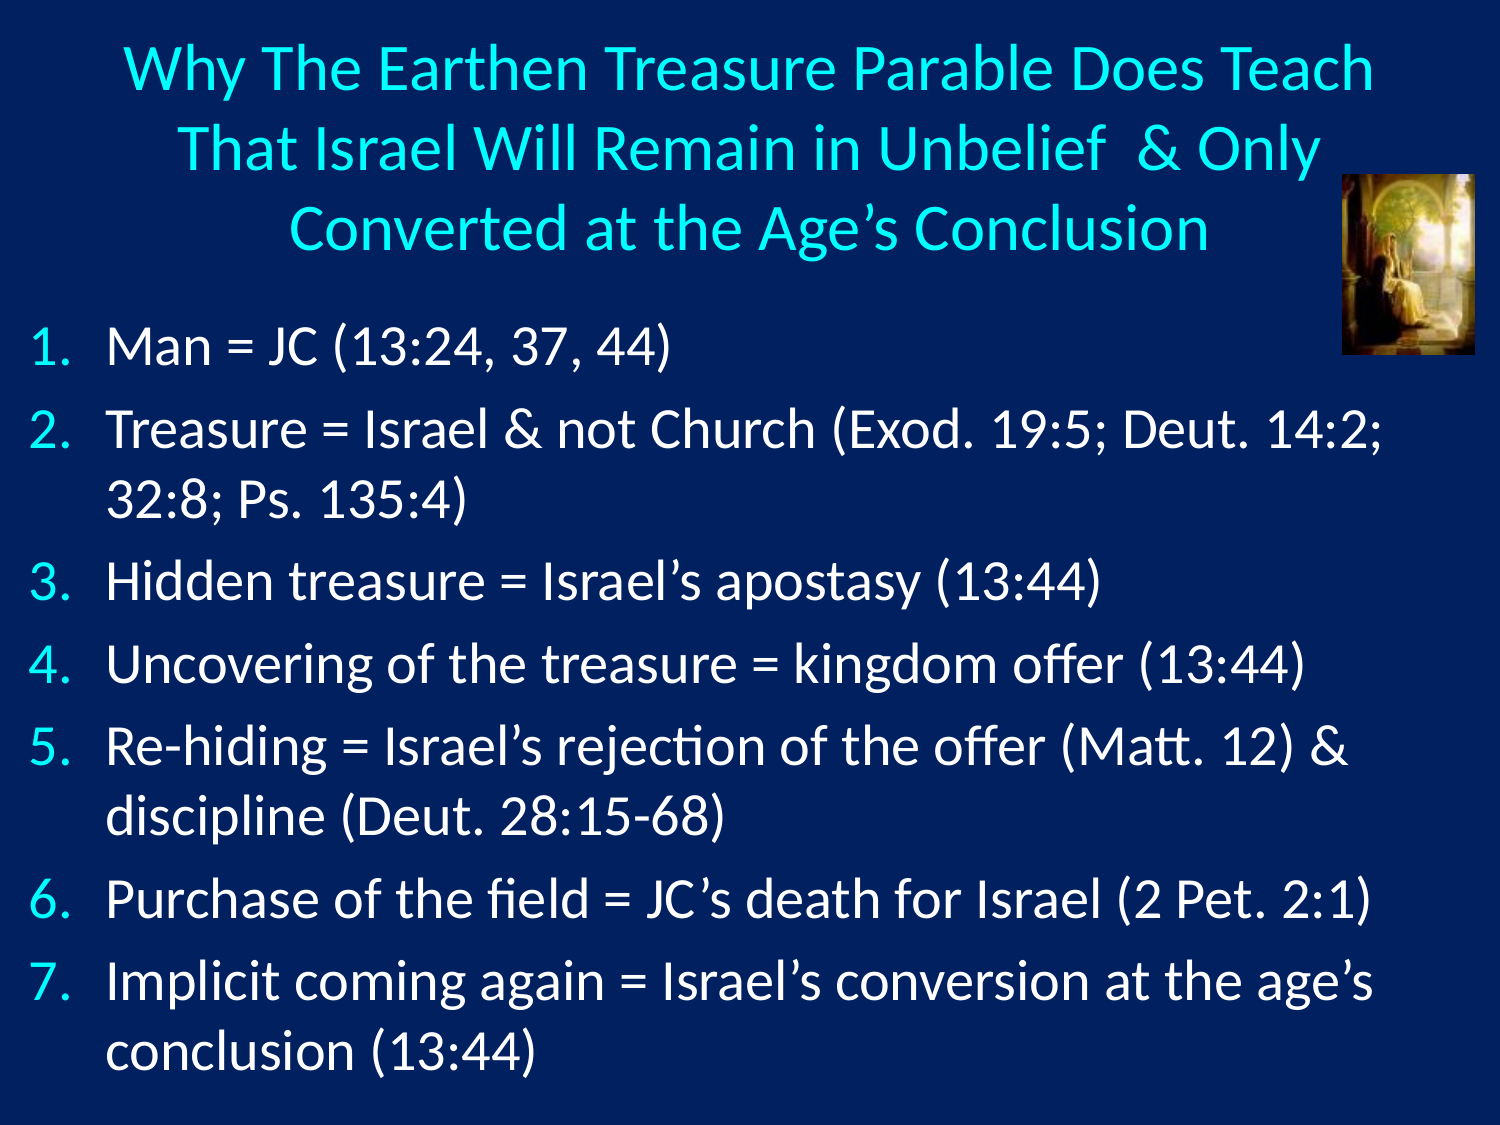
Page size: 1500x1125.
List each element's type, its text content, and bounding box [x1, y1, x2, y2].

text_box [1341, 174, 1476, 356]
title Why The Earthen Treasure Parable Does Teach That Israel Will Remain in Unbelief & Only Converted at the Age’s Conclusion [88, 37, 1411, 251]
list Man = JC (13:24, 37, 44) Treasure = Israel & not Church (Exod. 19:5; Deut. 14:2; 32:8; Ps. 135:4) Hidden treasure = Israel’s apostasy (13:44) Uncovering of the treasure = kingdom offer (13:44) Re-hiding = Israel’s rejection of the offer (Matt. 12) & discipline (Deut. 28:15-68) Purchase of the field = JC’s death for Israel (2 Pet. 2:1) Implicit coming again = Israel’s conversion at the age’s conclusion (13:44) [13, 299, 1487, 1101]
